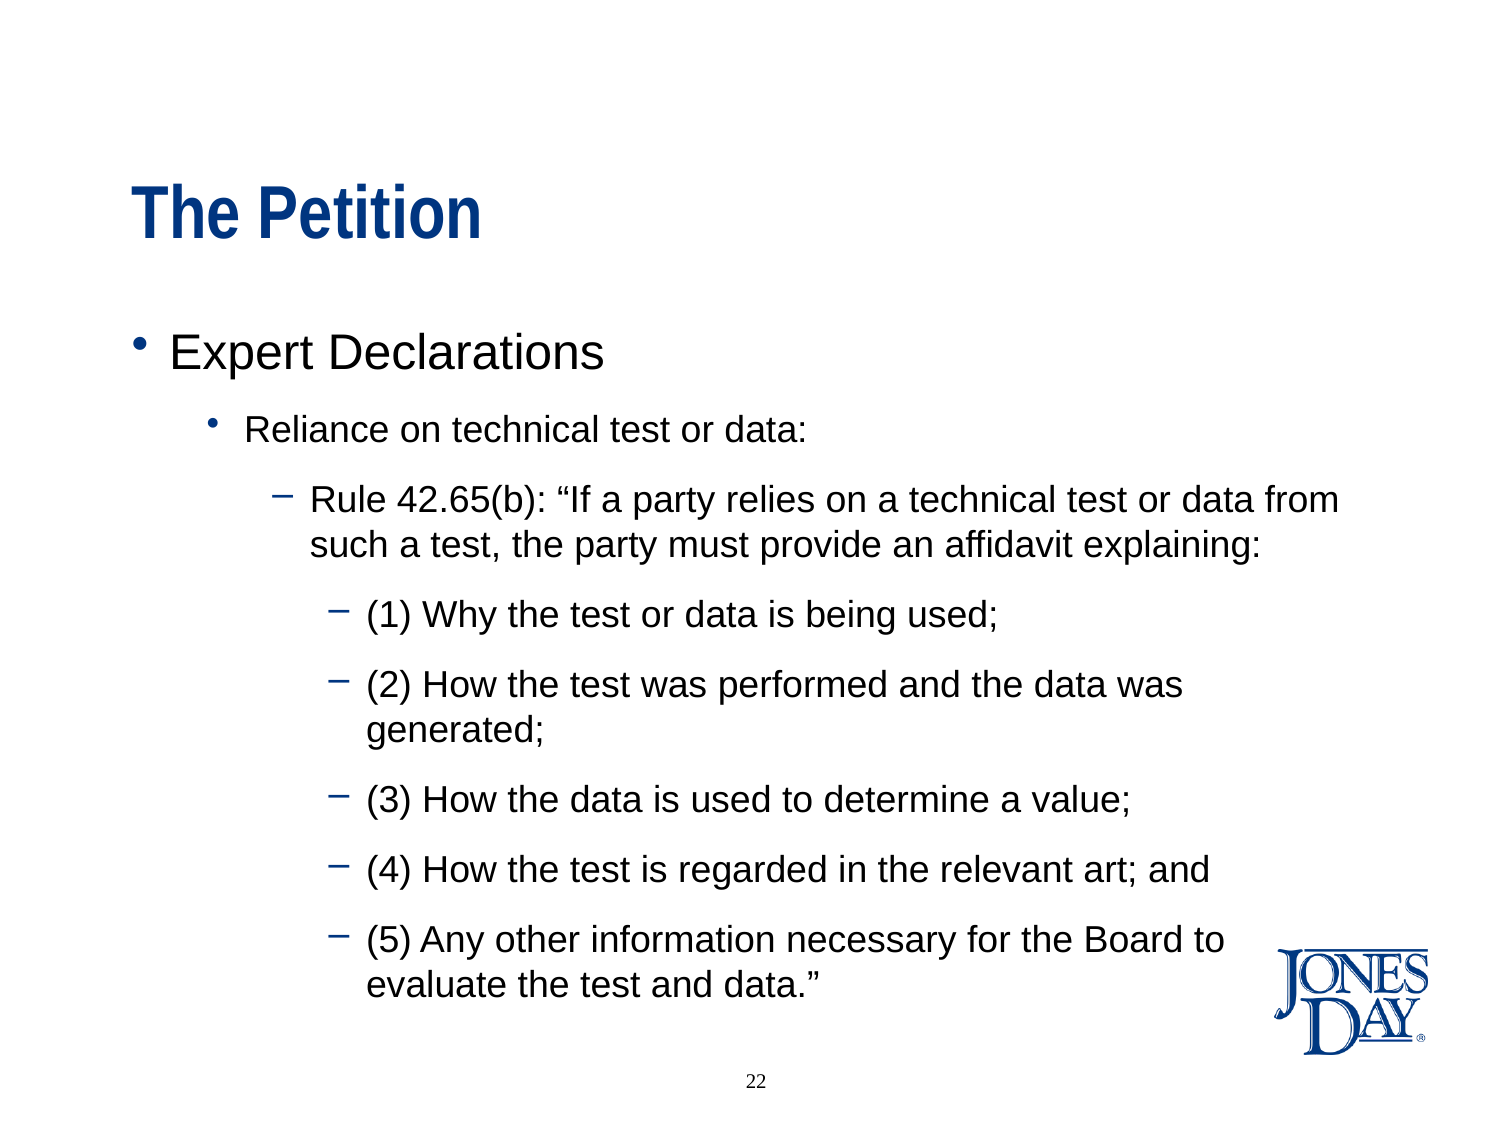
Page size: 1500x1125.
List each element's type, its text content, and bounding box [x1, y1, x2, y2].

title The Petition [116, 62, 1367, 263]
picture [1274, 949, 1428, 1055]
slide_number 22 [599, 1024, 913, 1101]
list Expert Declarations Reliance on technical test or data: Rule 42.65(b): “If a party relies on a technical test or data from such a test, the party must provide an affidavit explaining: (1) Why the test or data is being used; (2) How the test was performed and the data was generated; (3) How the data is used to determine a value; (4) How the test is regarded in the relevant art; and (5) Any other information necessary for the Board to evaluate the test and data.” [116, 312, 1367, 913]
